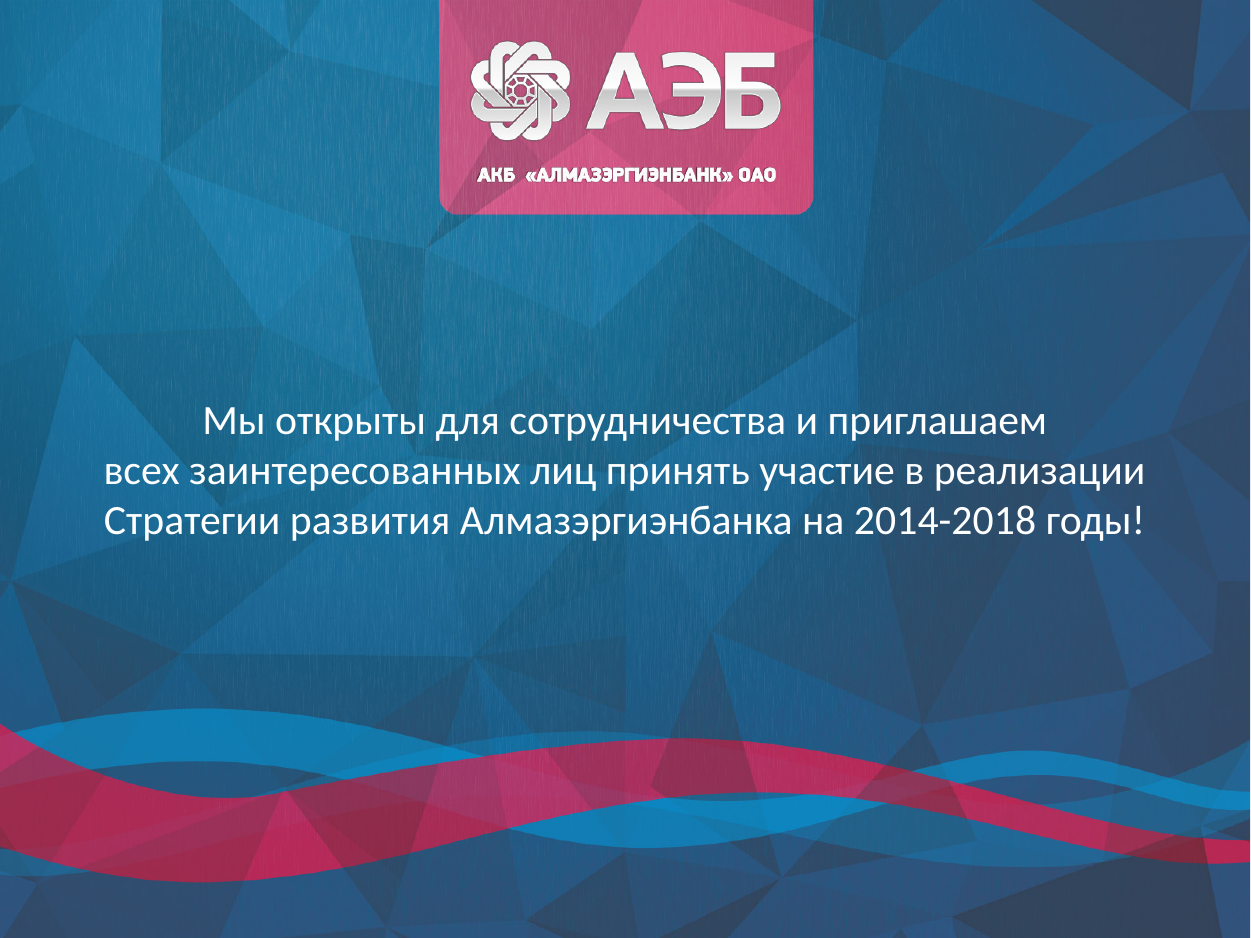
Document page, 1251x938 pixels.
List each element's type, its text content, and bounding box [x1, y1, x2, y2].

text_box Мы открыты для сотрудничества и приглашаем всех заинтересованных лиц принять участие в реализации Стратегии развития Алмазэргиэнбанка на 2014-2018 годы! [81, 385, 1169, 551]
picture [0, 0, 1251, 938]
